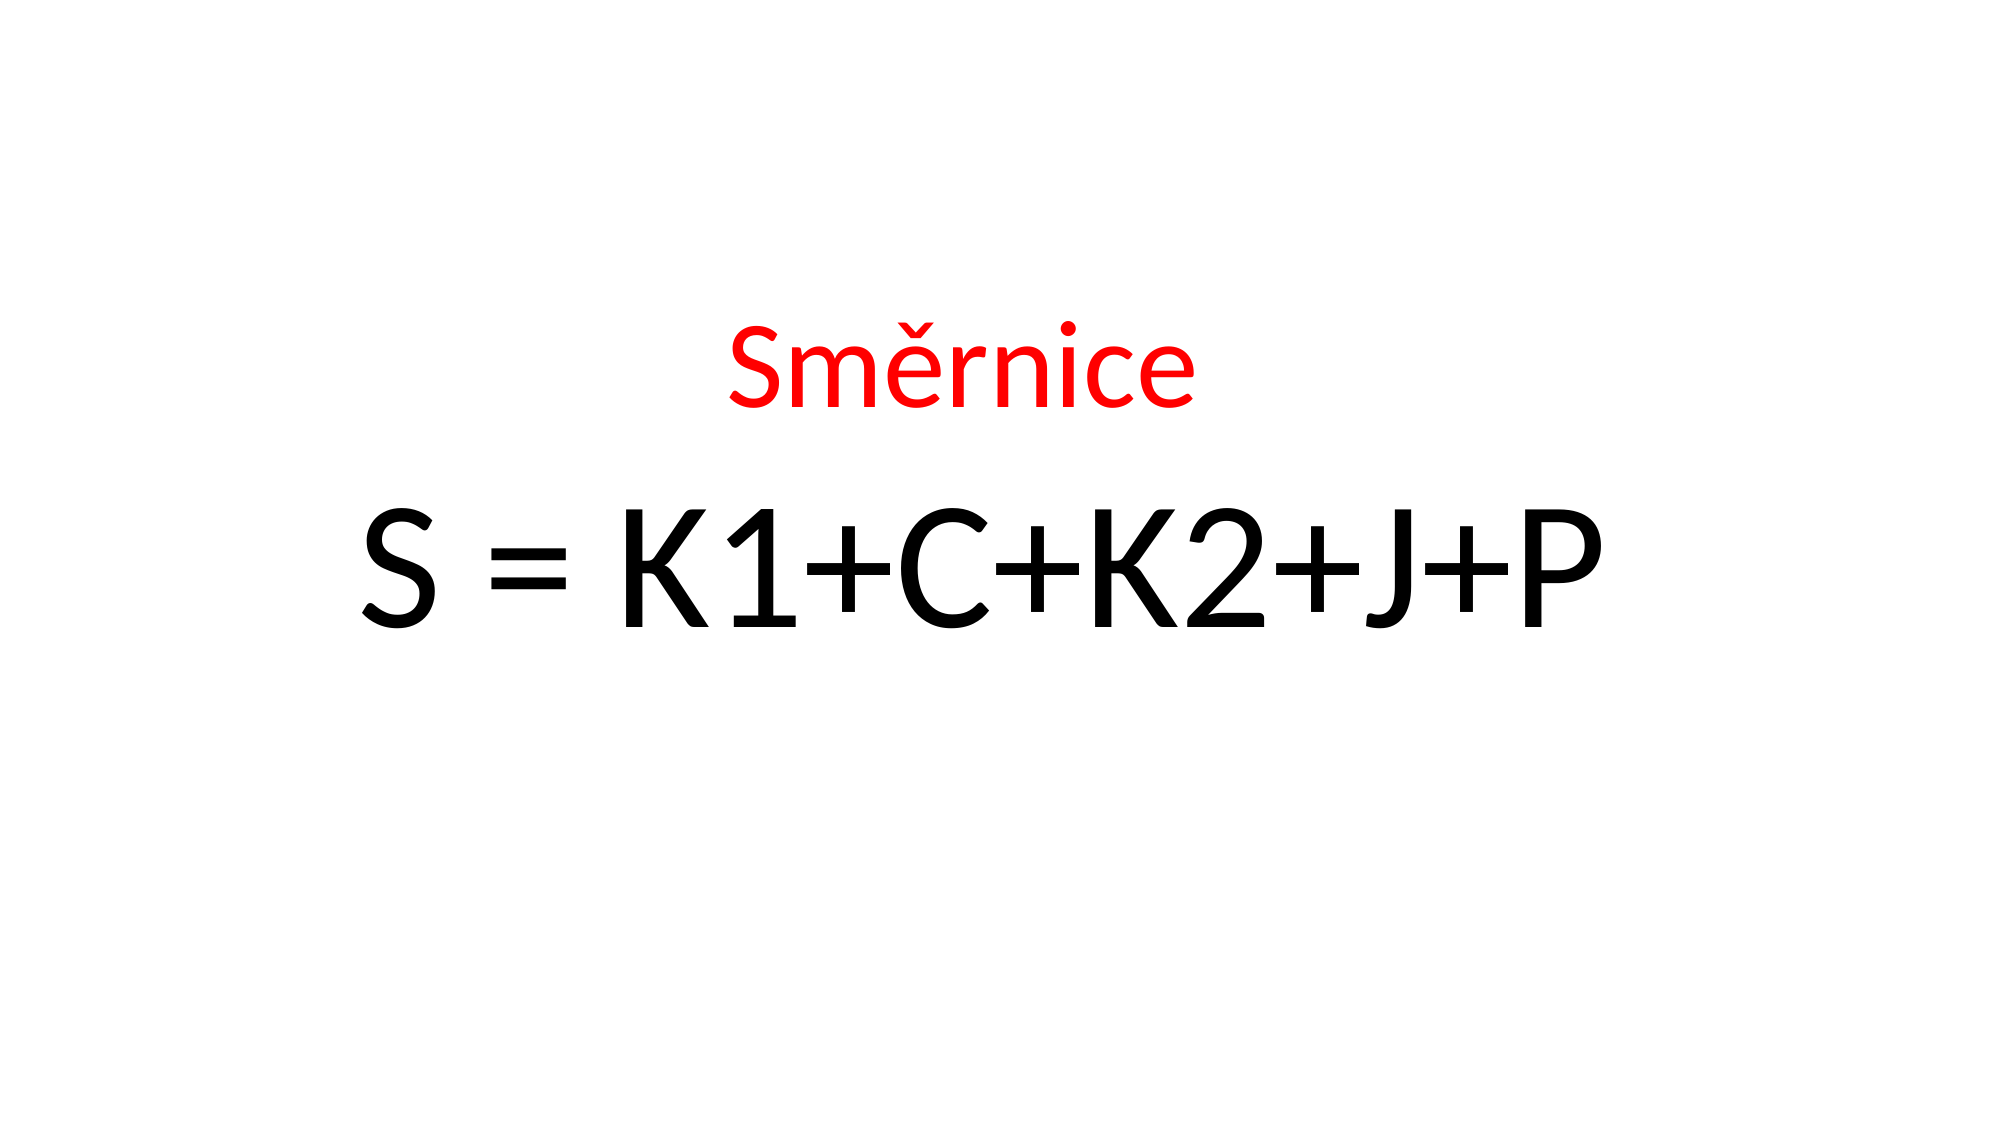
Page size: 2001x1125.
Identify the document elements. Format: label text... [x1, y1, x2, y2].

text_box Směrnice S = K1+C+K2+J+P [336, 216, 1631, 676]
